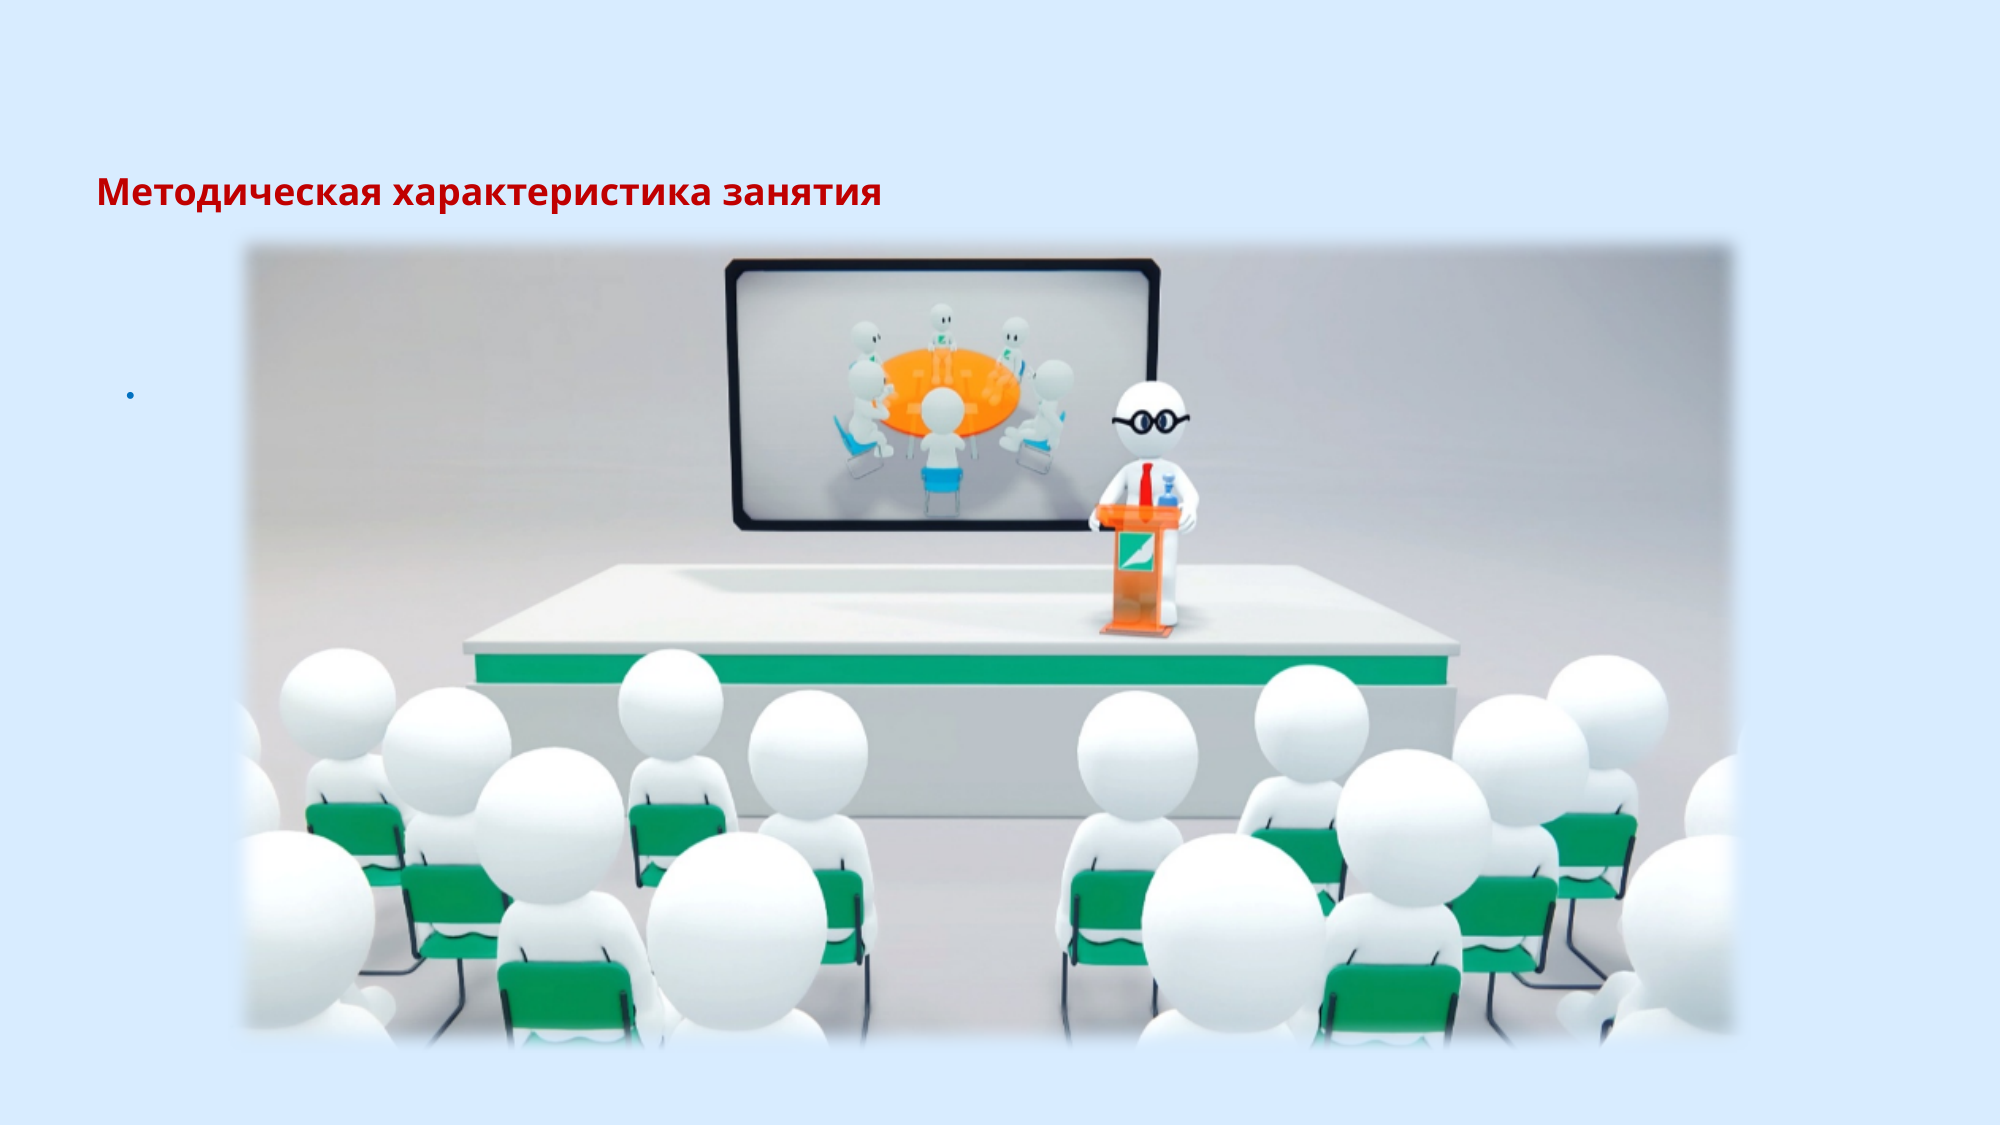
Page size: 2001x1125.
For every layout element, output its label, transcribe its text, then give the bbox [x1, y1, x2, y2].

title Методическая характеристика занятия [80, 42, 1969, 222]
picture [228, 227, 1752, 1053]
text_box . [108, 332, 223, 417]
